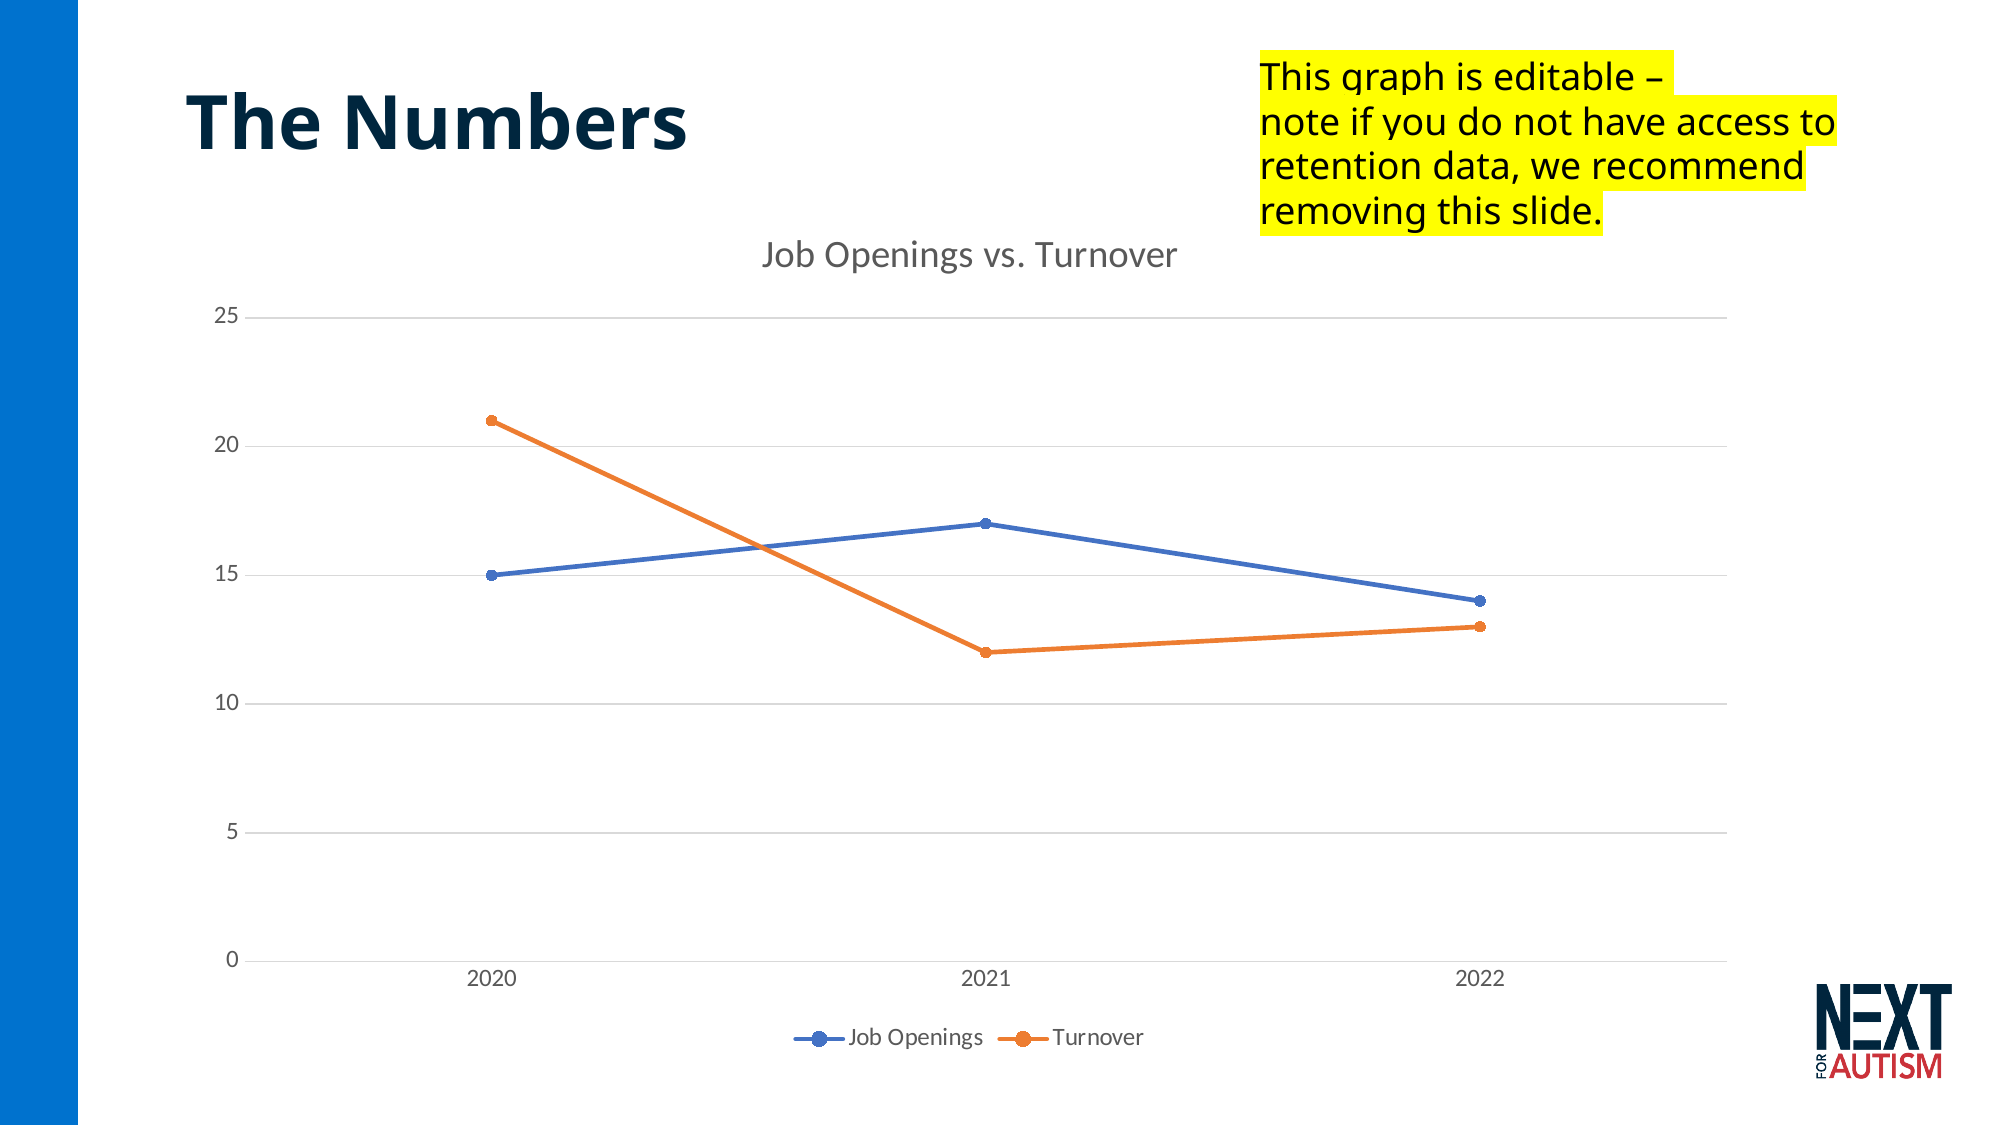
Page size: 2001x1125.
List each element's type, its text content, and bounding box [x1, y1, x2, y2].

text_box The Numbers [170, 67, 705, 173]
chart [182, 200, 1759, 1058]
text_box This graph is editable – note if you do not have access to retention data, we recommend removing this slide. [1169, 0, 1931, 240]
picture [1816, 984, 1952, 1079]
text_box [0, 0, 79, 1125]
